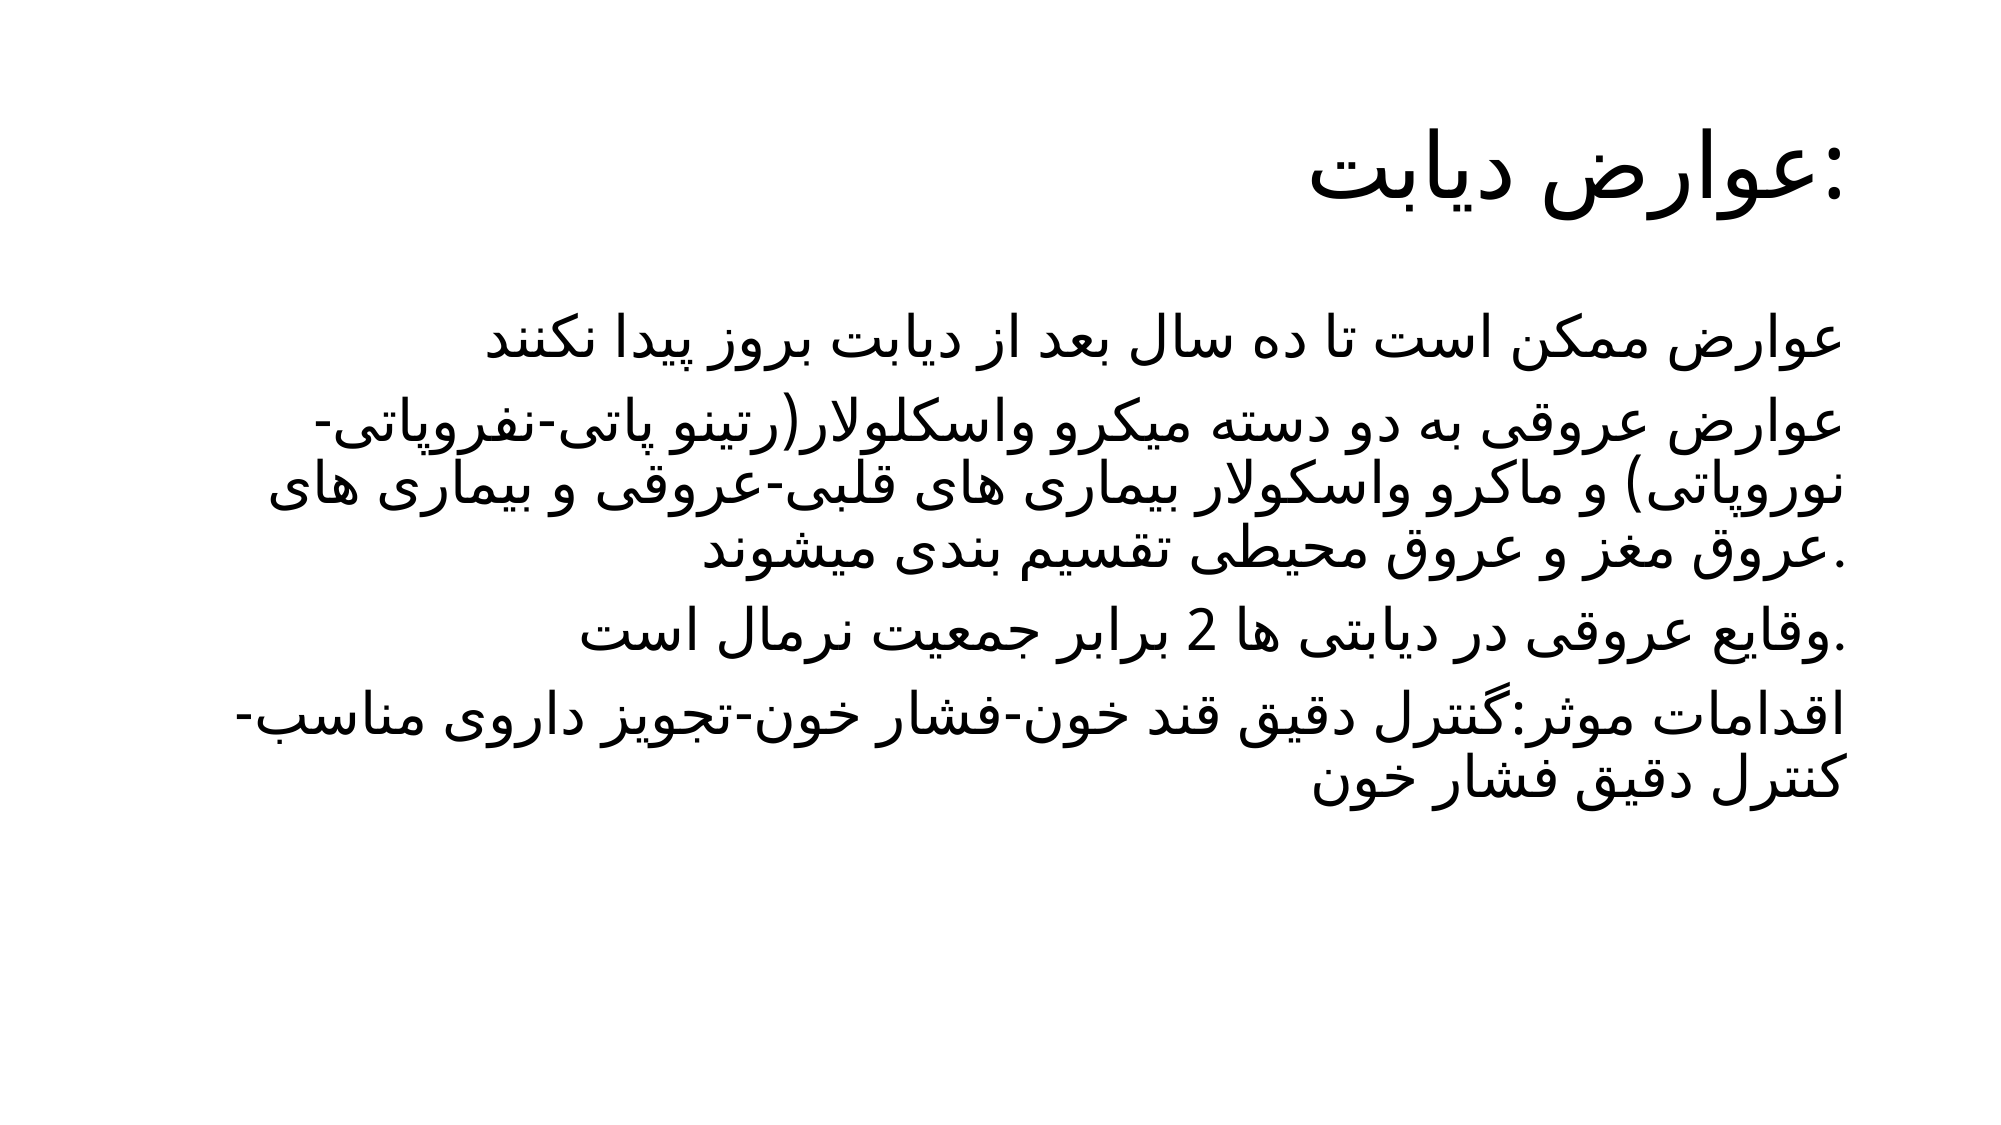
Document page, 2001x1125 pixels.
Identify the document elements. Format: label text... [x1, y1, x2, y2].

list عوارض ممکن است تا ده سال بعد از دیابت بروز پیدا نکنند عوارض عروقی به دو دسته میکرو واسکلولار(رتینو پاتی-نفروپاتی-نوروپاتی) و ماکرو واسکولار بیماری های قلبی-عروقی و بیماری های عروق مغز و عروق محیطی تقسیم بندی میشوند. وقایع عروقی در دیابتی ها 2 برابر جمعیت نرمال است. اقدامات موثر:گنترل دقیق قند خون-فشار خون-تجویز داروی مناسب-کنترل دقیق فشار خون [137, 299, 1863, 1014]
title عوارض دیابت: [137, 59, 1863, 278]
